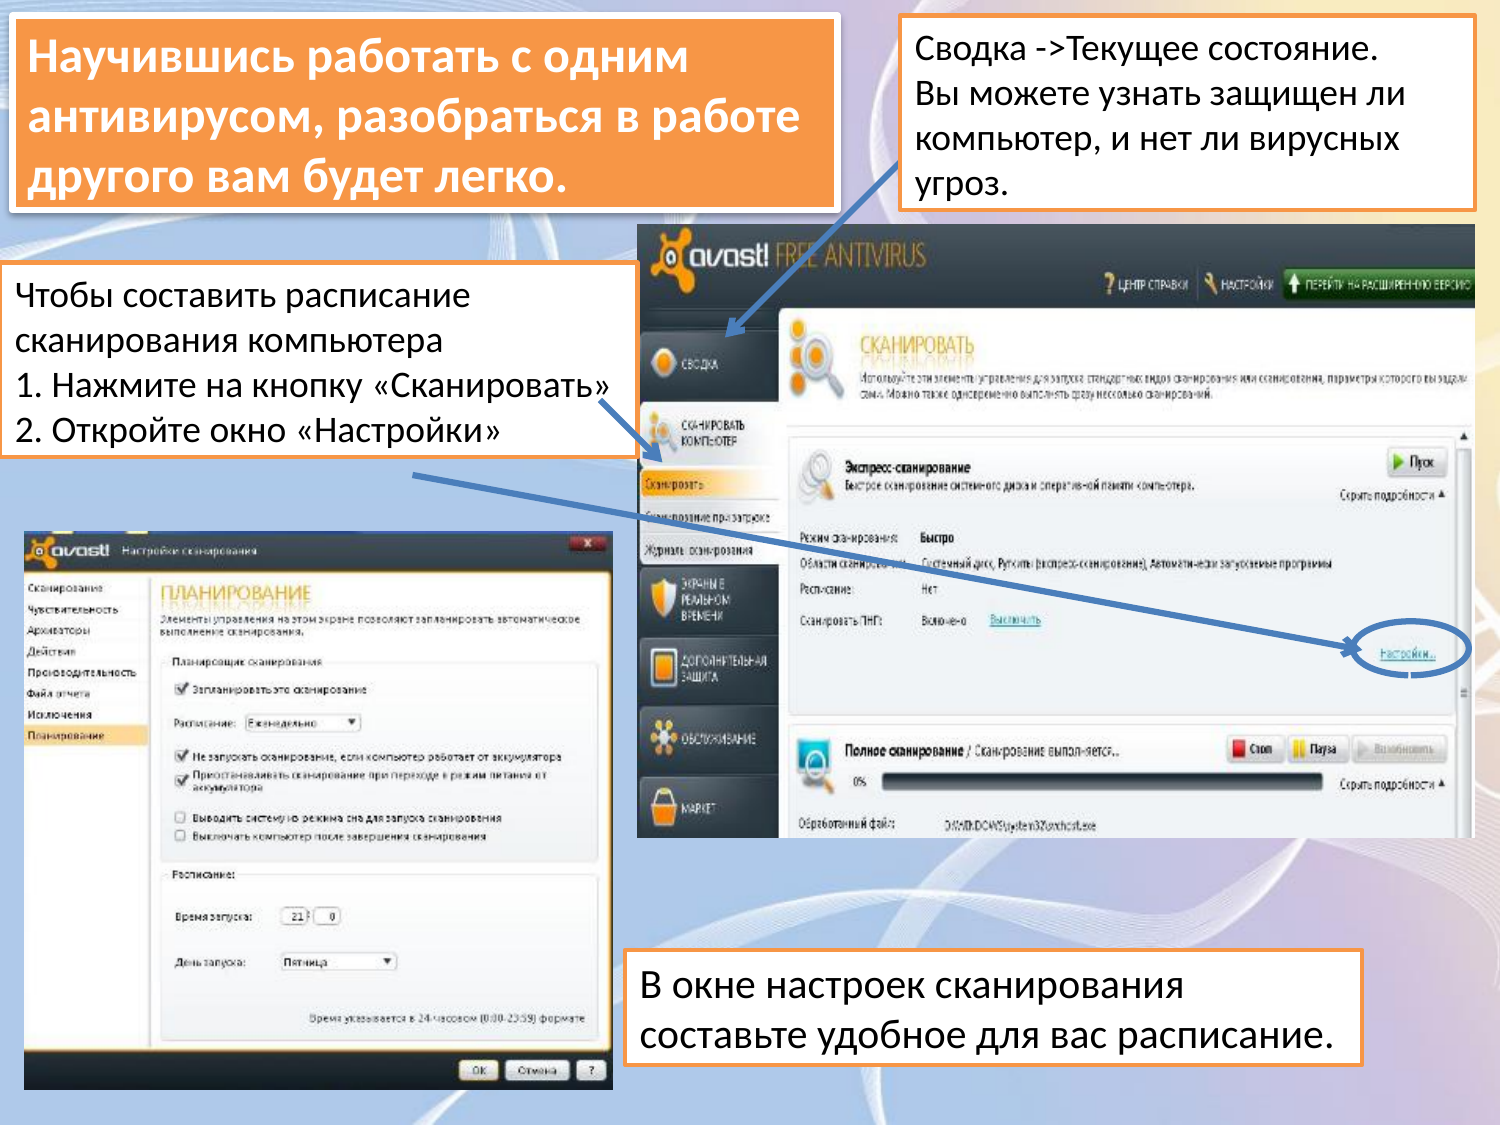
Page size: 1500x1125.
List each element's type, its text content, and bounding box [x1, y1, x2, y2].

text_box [724, 162, 901, 338]
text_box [637, 224, 1476, 838]
picture [0, 0, 1500, 1125]
text_box Научившись работать с одним антивирусом, разобраться в работе другого вам будет легко. [9, 12, 841, 213]
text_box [412, 474, 1363, 651]
text_box Чтобы составить расписание сканирования компьютера 1. Нажмите на кнопку «Сканировать» 2. Откройте окно «Настройки» [0, 260, 632, 459]
text_box В окне настроек сканирования составьте удобное для вас расписание. [623, 948, 1364, 1067]
text_box Сводка ->Текущее состояние. Вы можете узнать защищен ли компьютер, и нет ли вирусных угроз. [898, 13, 1477, 212]
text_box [599, 399, 663, 463]
